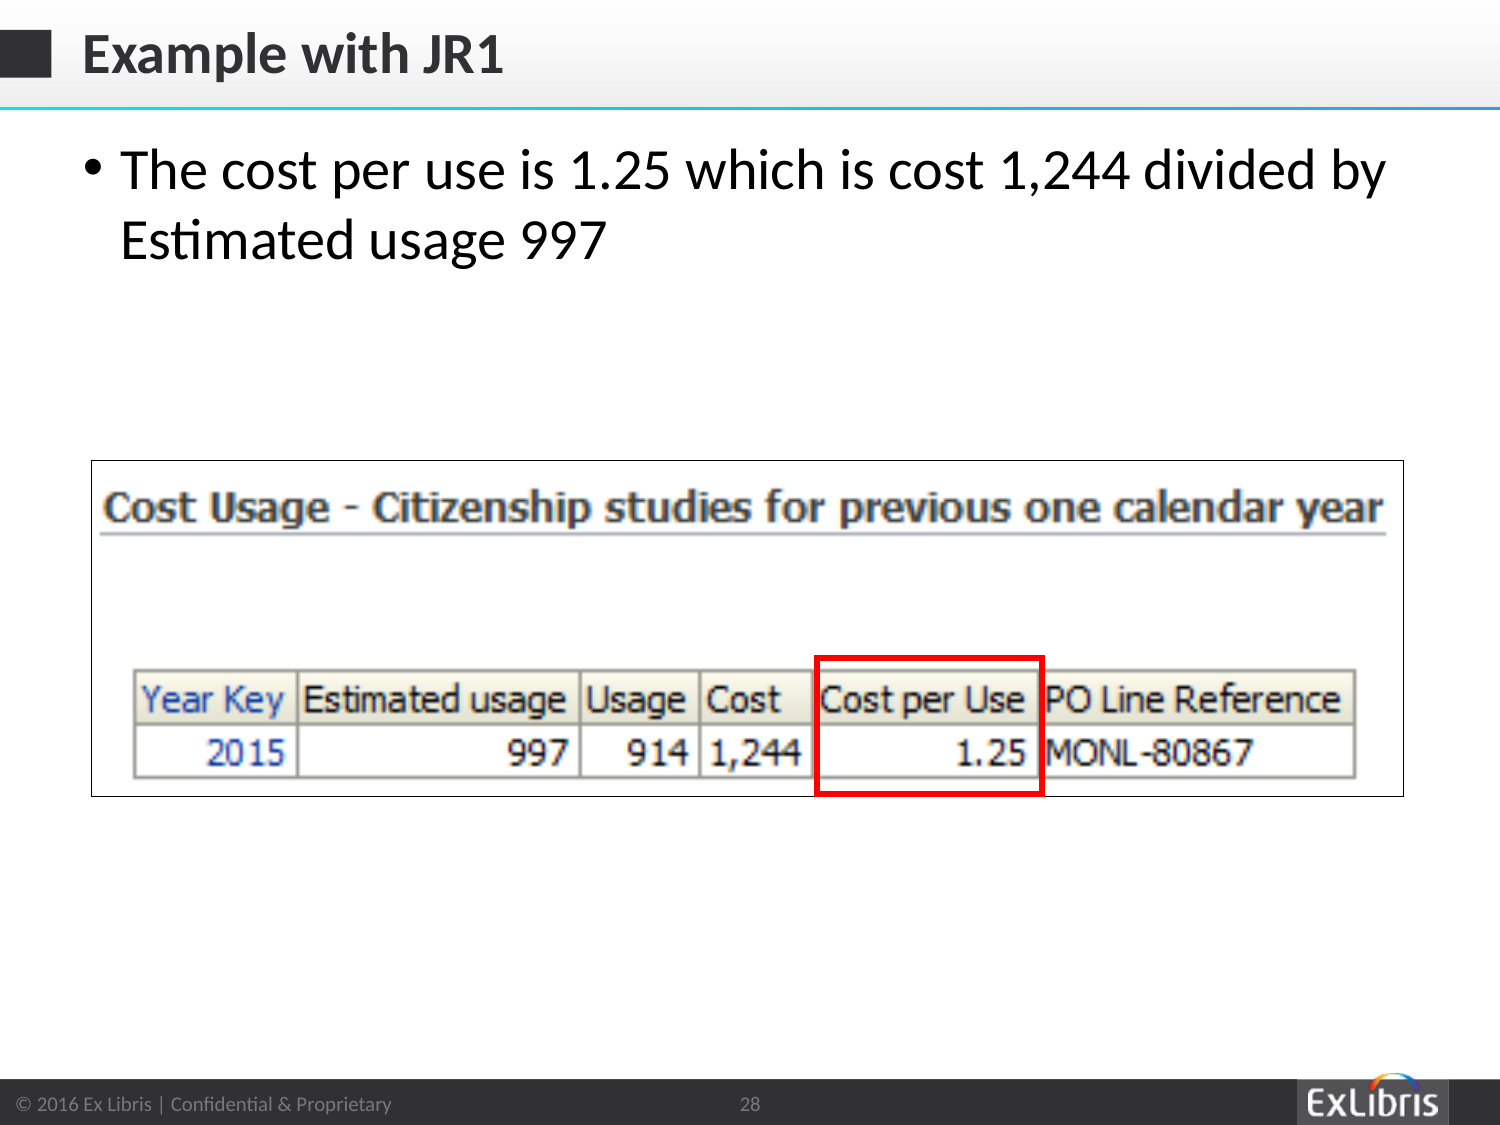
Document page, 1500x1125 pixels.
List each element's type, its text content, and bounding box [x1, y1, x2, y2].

list The cost per use is 1.25 which is cost 1,244 divided by Estimated usage 997 [67, 123, 1427, 332]
title Example with JR1 [67, 3, 1427, 107]
slide_number 28 [662, 1073, 838, 1125]
picture [1308, 1073, 1438, 1122]
picture [91, 460, 1404, 797]
